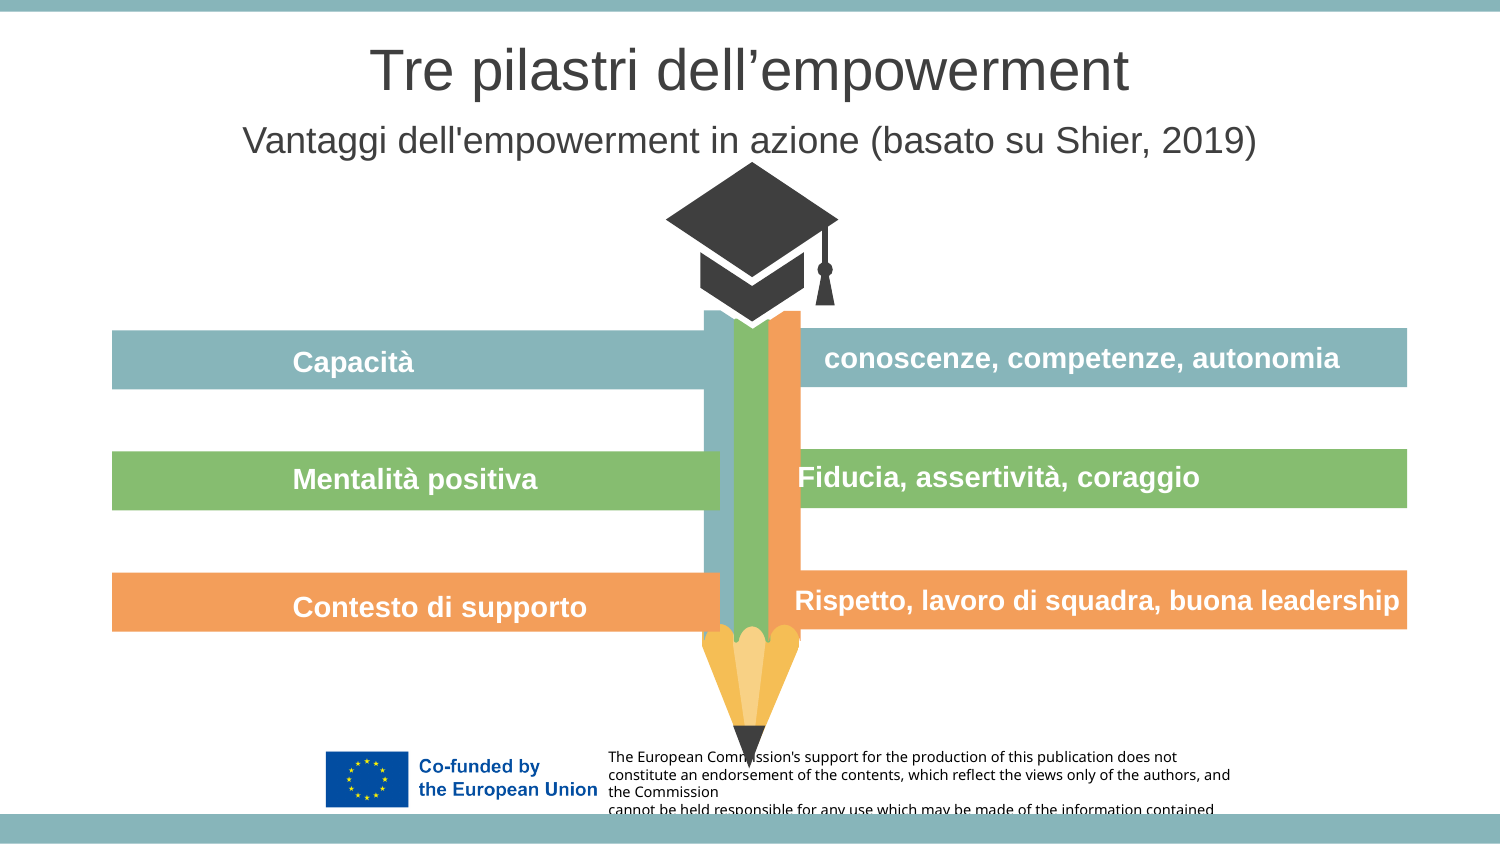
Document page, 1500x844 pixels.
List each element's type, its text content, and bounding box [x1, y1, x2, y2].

text_box conoscenze, competenze, autonomia [843, 332, 1434, 418]
text_box [843, 624, 1408, 630]
picture [322, 748, 618, 811]
text_box [843, 570, 1408, 574]
text_box [112, 451, 660, 511]
text_box Contesto di supporto [277, 581, 660, 666]
text_box Fiducia, assertività, coraggio [843, 451, 1361, 537]
list Tre pilastri dell’empowerment [0, 20, 1500, 114]
text_box Mentalità positiva [277, 453, 660, 503]
text_box Capacità [277, 335, 660, 386]
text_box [665, 161, 839, 769]
text_box Rispetto, lavoro di squadra, buona leadership [843, 574, 1446, 624]
text_box [112, 330, 660, 390]
text_box [843, 449, 1408, 509]
list Vantaggi dell'empowerment in azione (basato su Shier, 2019) [0, 114, 1500, 162]
text_box [843, 328, 1408, 332]
text_box [112, 572, 660, 632]
